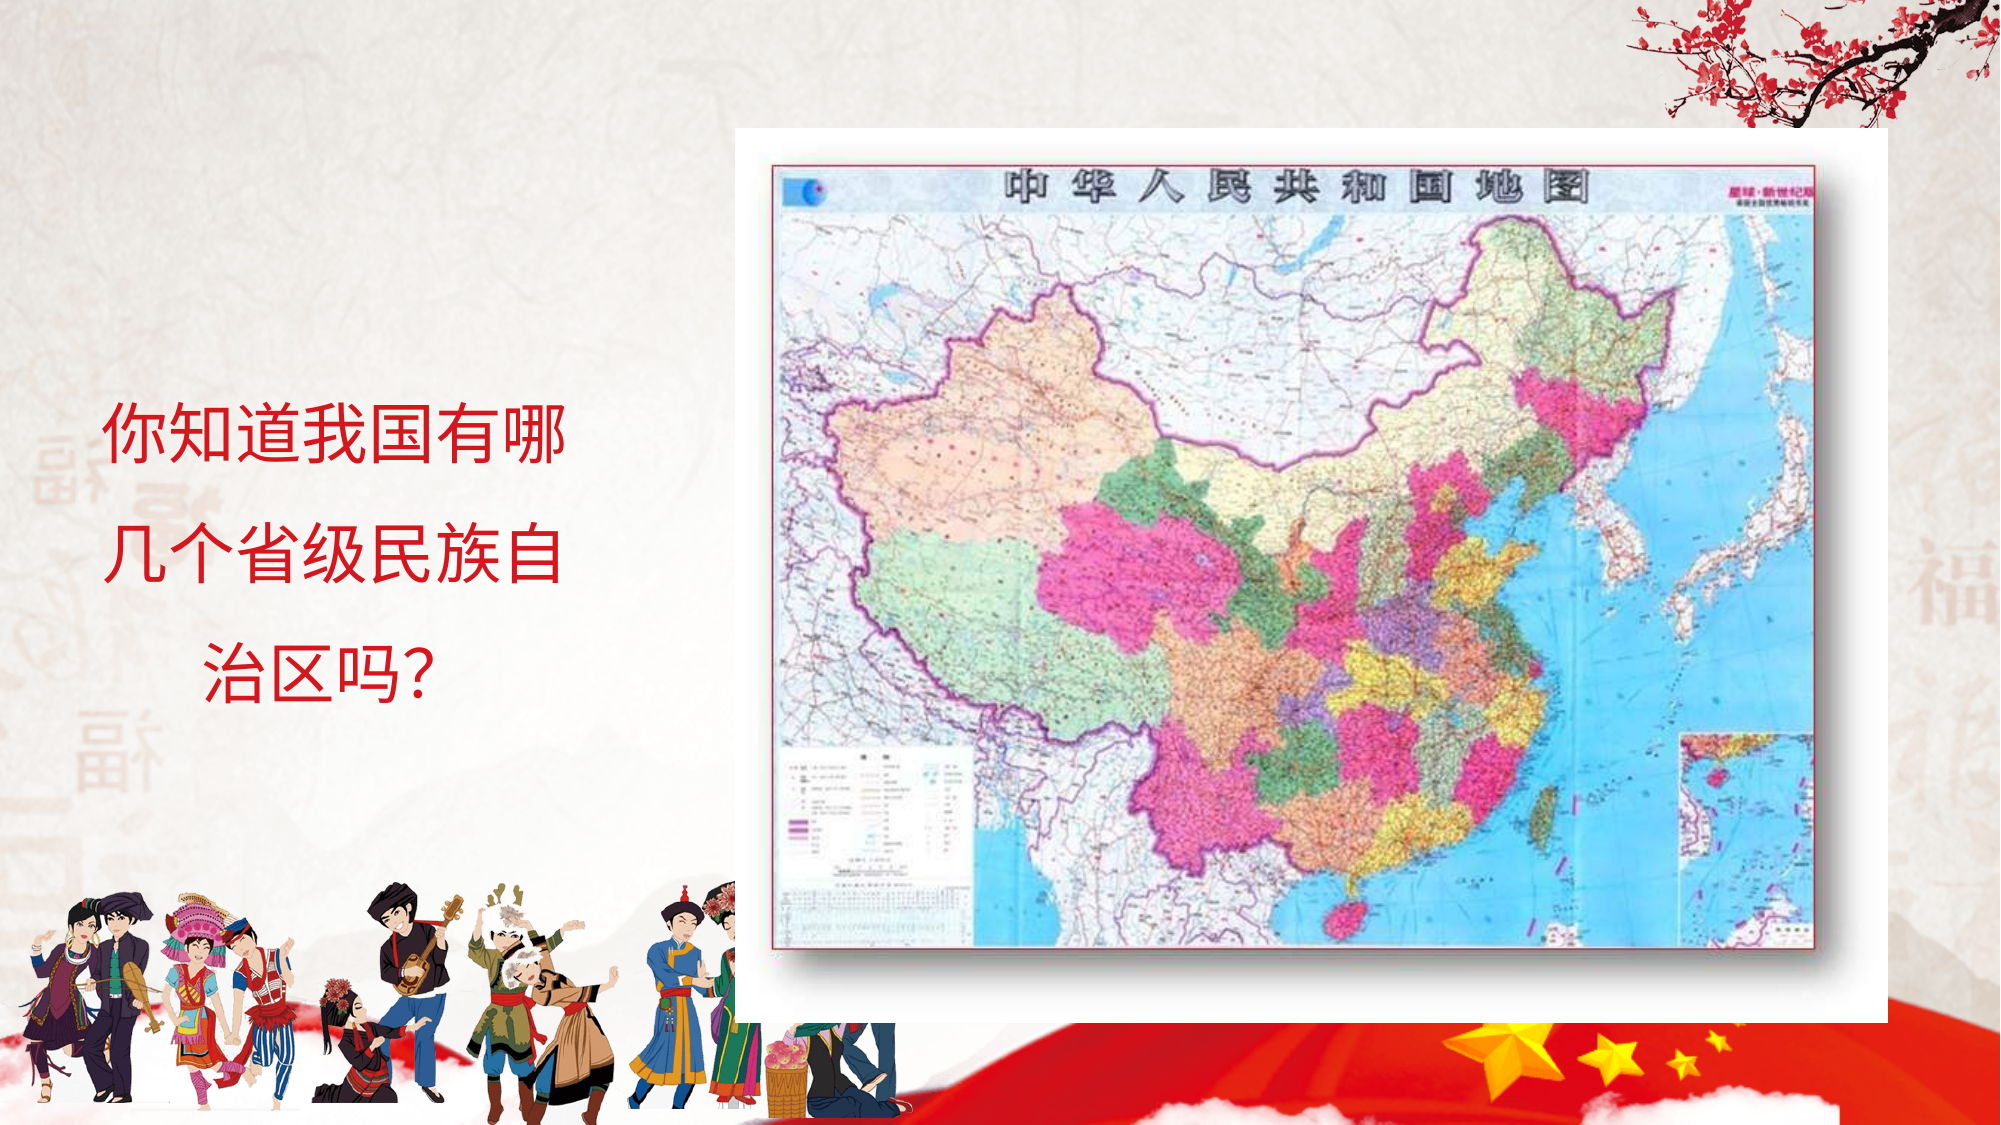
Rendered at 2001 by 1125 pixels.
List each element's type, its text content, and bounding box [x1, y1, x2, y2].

picture [0, 0, 2000, 1125]
text_box 你知道我国有哪几个省级民族自治区吗？ [62, 344, 609, 719]
